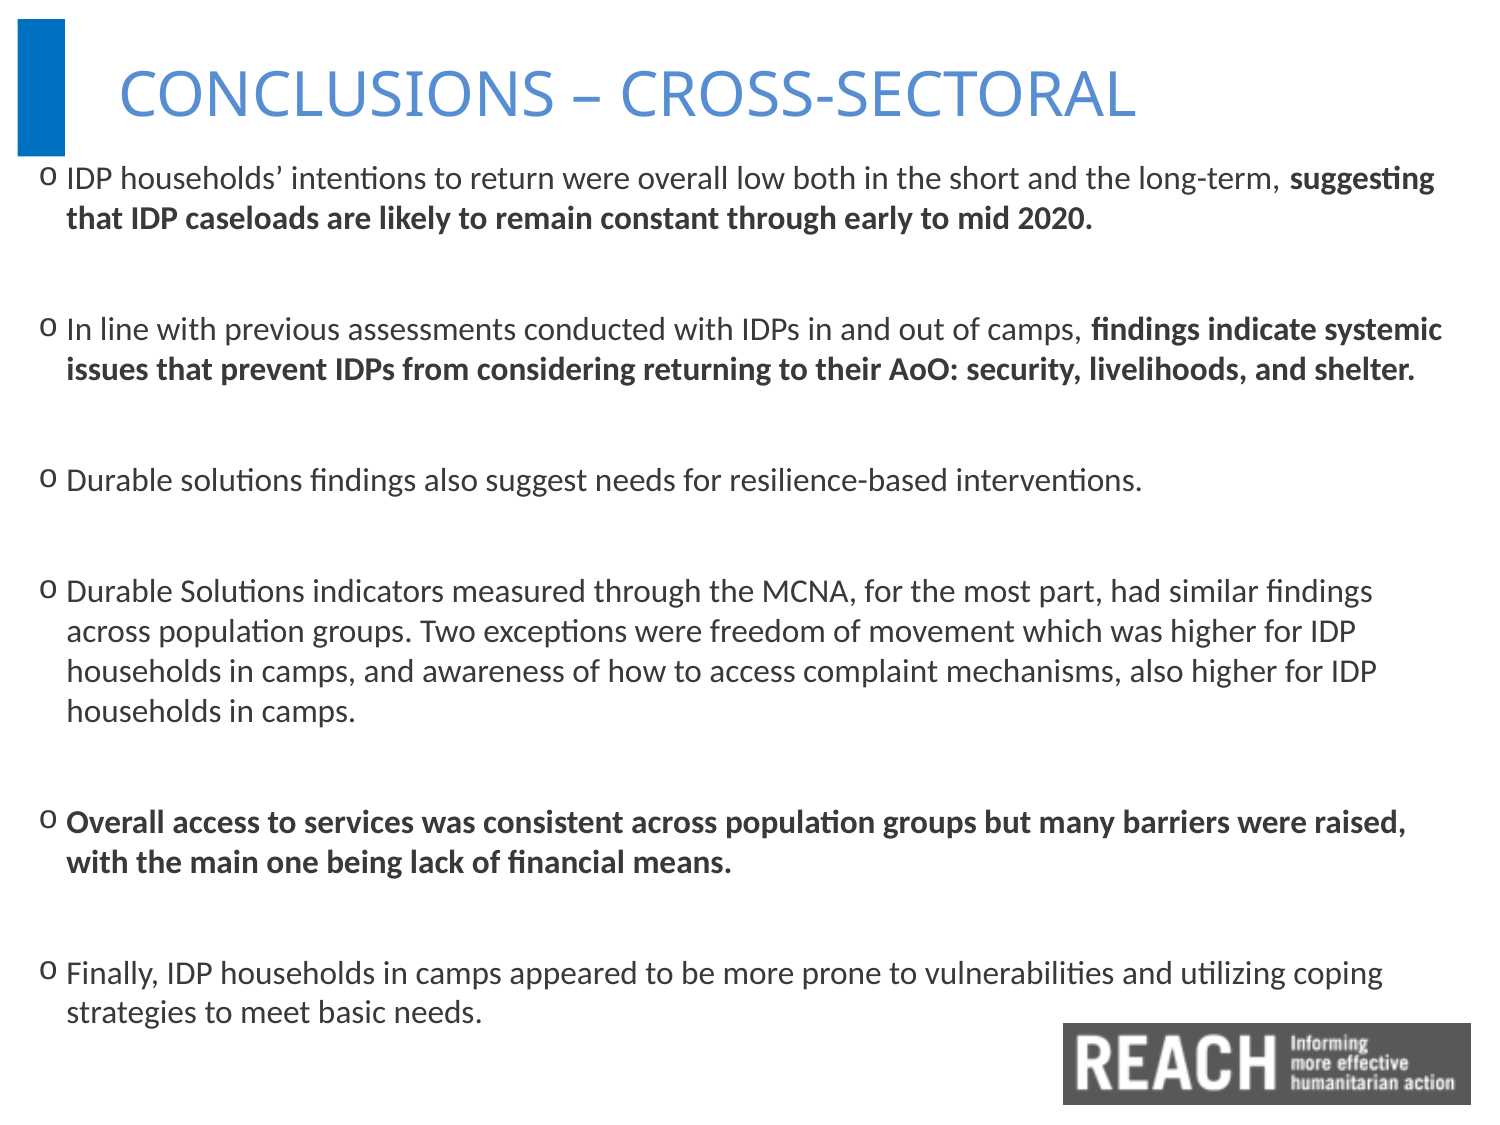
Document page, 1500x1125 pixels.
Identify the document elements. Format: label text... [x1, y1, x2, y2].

slide_number 41 [1059, 1042, 1063, 1103]
picture [1063, 1023, 1471, 1105]
title CONCLUSIONS – CROSS-SECTORAL [103, 19, 1397, 149]
list IDP households’ intentions to return were overall low both in the short and the long-term, suggesting that IDP caseloads are likely to remain constant through early to mid 2020. In line with previous assessments conducted with IDPs in and out of camps, findings indicate systemic issues that prevent IDPs from considering returning to their AoO: security, livelihoods, and shelter. Durable solutions findings also suggest needs for resilience-based interventions. Durable Solutions indicators measured through the MCNA, for the most part, had similar findings across population groups. Two exceptions were freedom of movement which was higher for IDP households in camps, and awareness of how to access complaint mechanisms, also higher for IDP households in camps. Overall access to services was consistent across population groups but many barriers were raised, with the main one being lack of financial means. Finally, IDP households in camps appeared to be more prone to vulnerabilities and utilizing coping strategies to meet basic needs. [23, 149, 1477, 1079]
